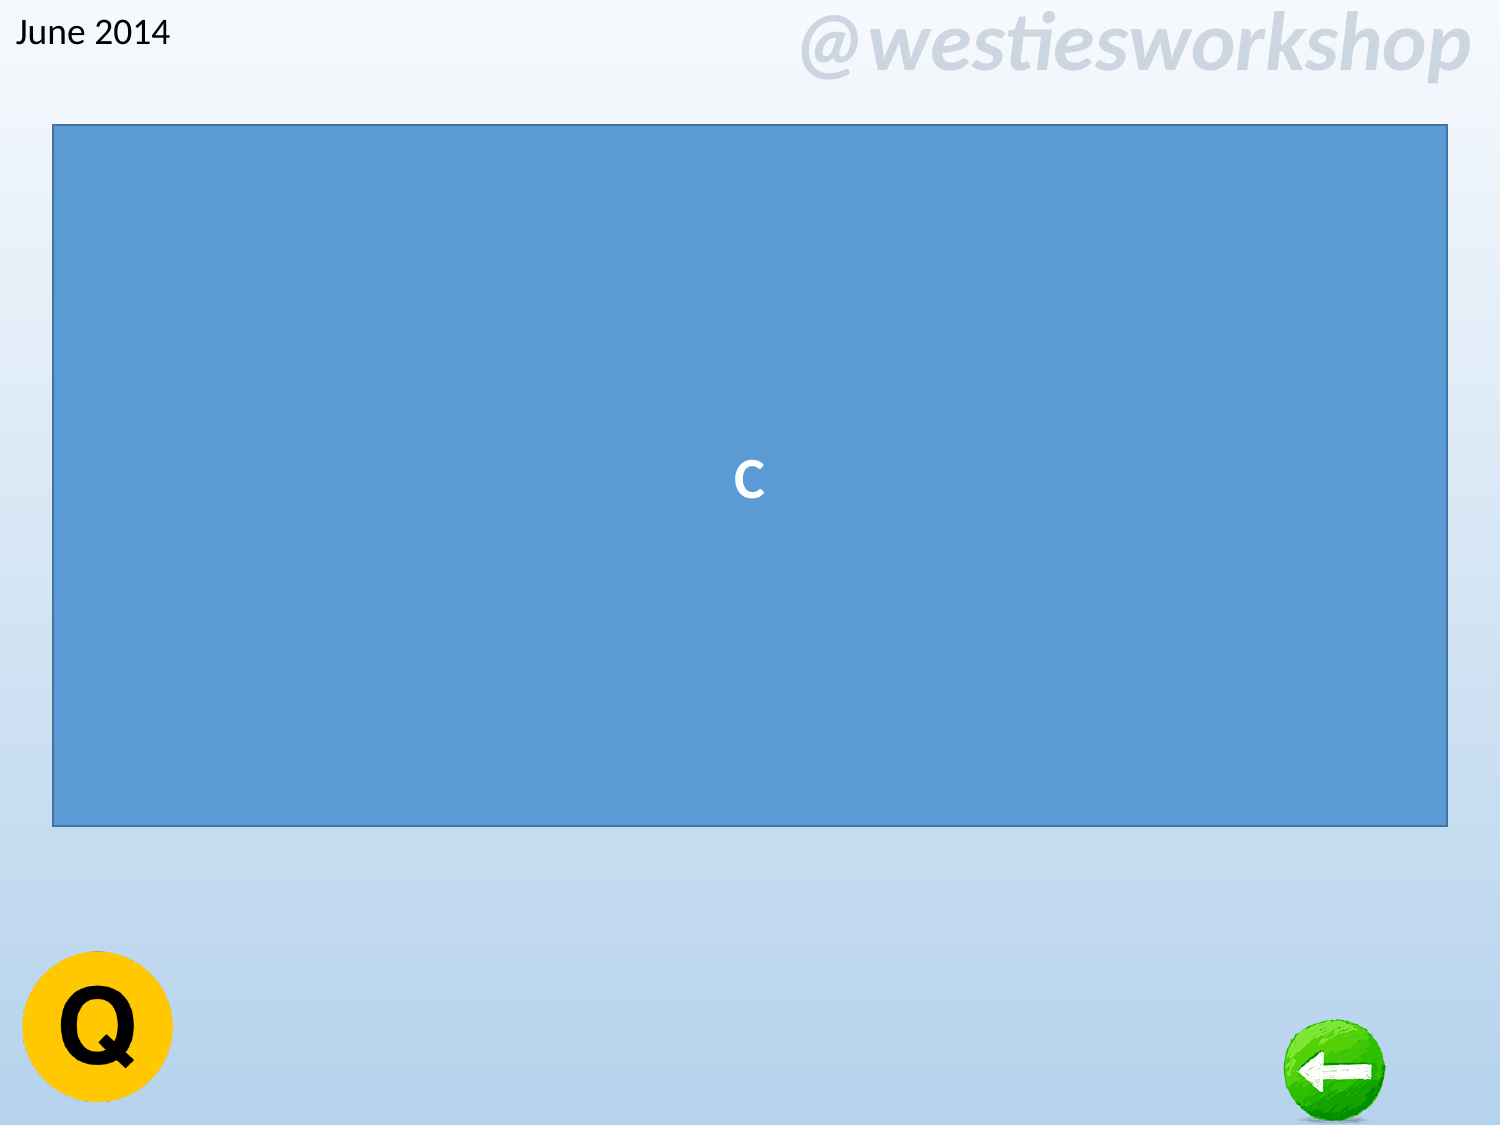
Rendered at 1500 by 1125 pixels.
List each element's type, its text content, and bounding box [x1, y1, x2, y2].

text_box C [52, 124, 1448, 827]
text_box June 2014 [1, 0, 186, 60]
picture [0, 928, 197, 1125]
picture [1281, 1019, 1387, 1125]
picture [53, 125, 1447, 822]
